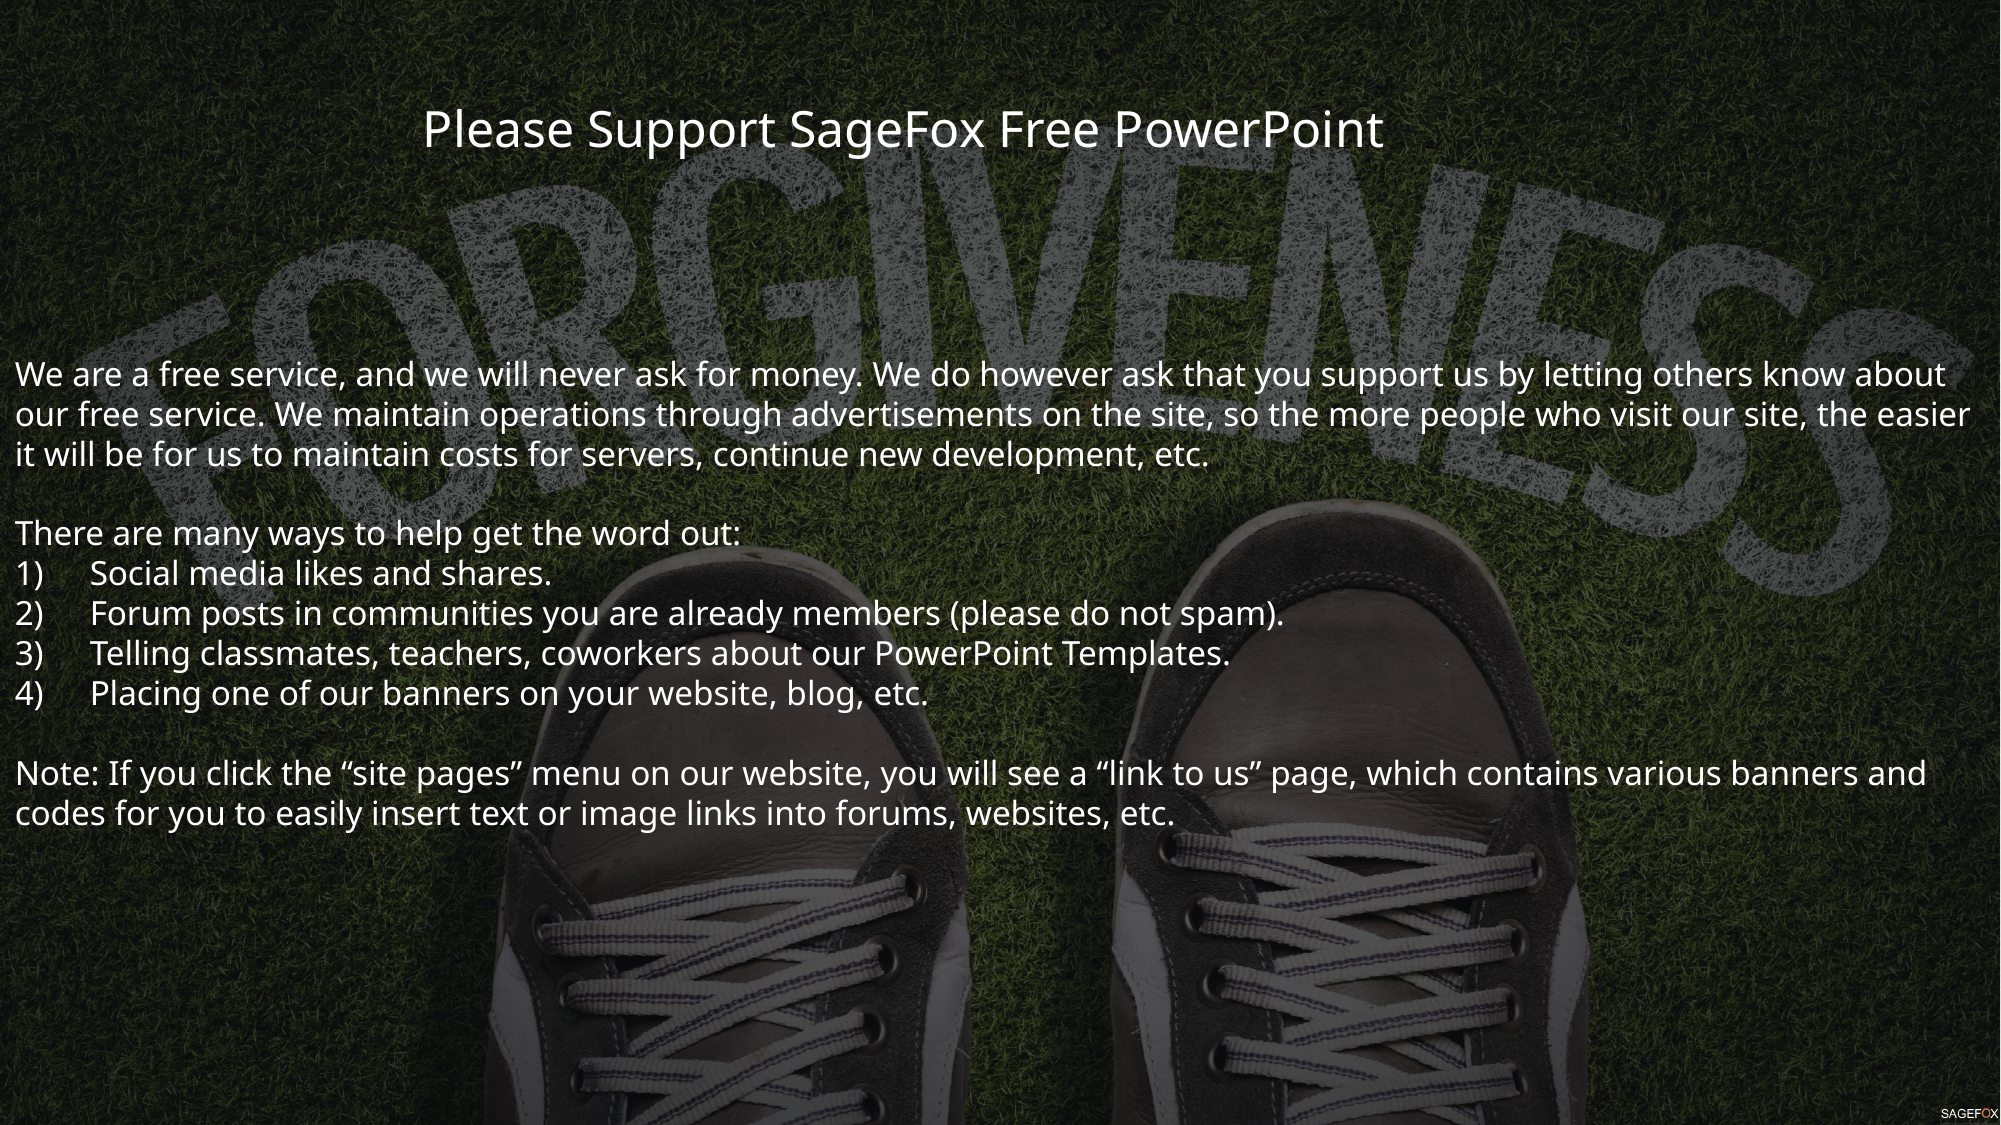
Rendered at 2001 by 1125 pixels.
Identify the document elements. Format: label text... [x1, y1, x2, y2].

text_box We are a free service, and we will never ask for money. We do however ask that you support us by letting others know about our free service. We maintain operations through advertisements on the site, so the more people who visit our site, the easier it will be for us to maintain costs for servers, continue new development, etc. There are many ways to help get the word out: Social media likes and shares. Forum posts in communities you are already members (please do not spam). Telling classmates, teachers, coworkers about our PowerPoint Templates. Placing one of our banners on your website, blog, etc. Note: If you click the “site pages” menu on our website, you will see a “link to us” page, which contains various banners and codes for you to easily insert text or image links into forums, websites, etc. [0, 0, 2000, 1125]
title Please Support SageFox Free PowerPoint [363, 72, 1444, 190]
